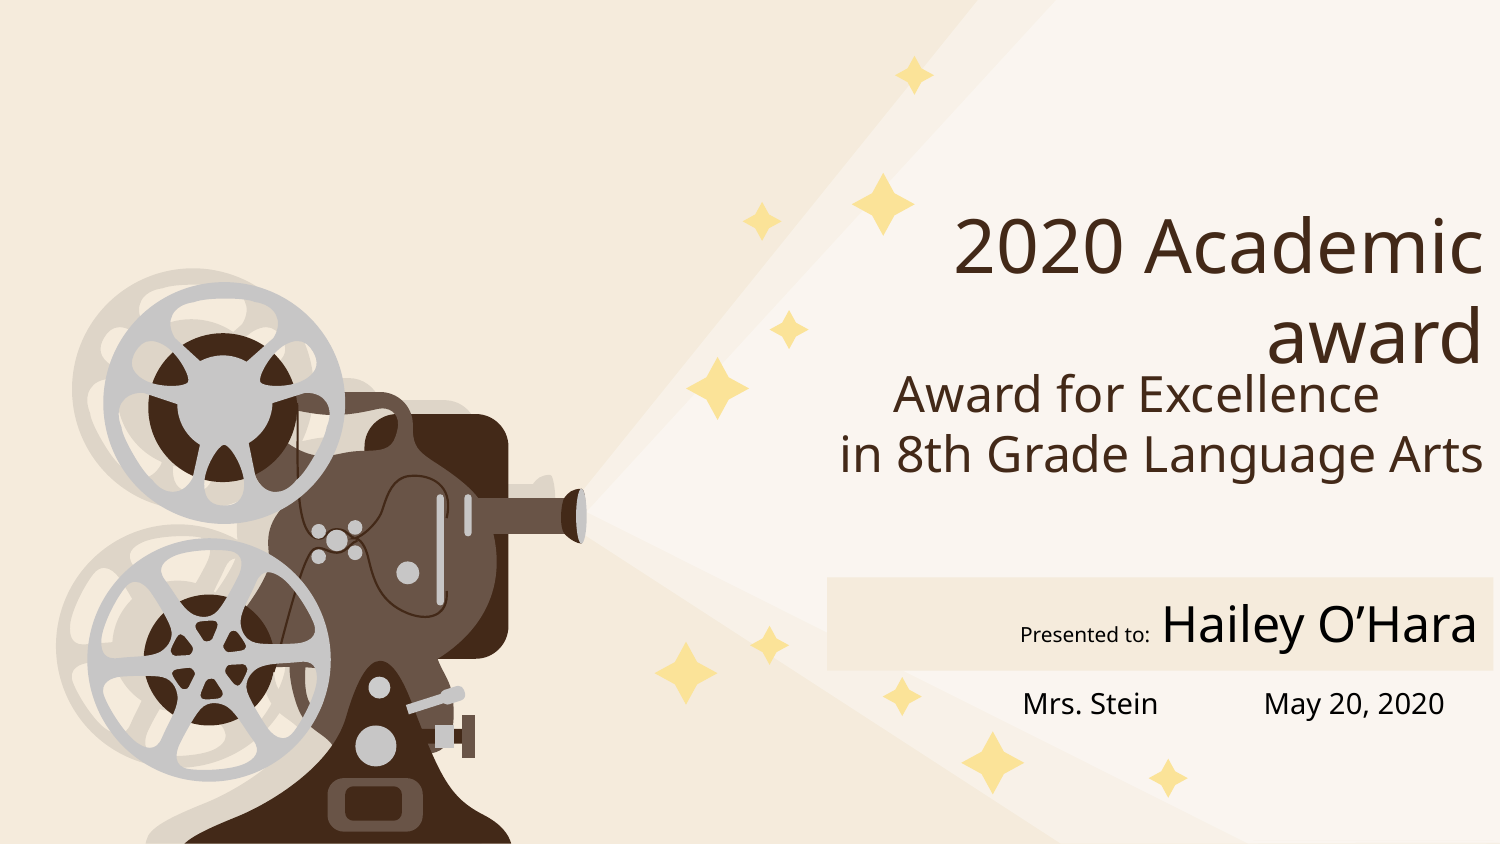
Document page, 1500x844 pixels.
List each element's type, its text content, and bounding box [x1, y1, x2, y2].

subtitle Award for Excellence in 8th Grade Language Arts [800, 347, 1500, 497]
title 2020 Academic award [875, 183, 1500, 299]
text_box Mrs. Stein May 20, 2020 [1007, 670, 1494, 721]
text_box Presented to: Hailey O’Hara [827, 577, 1494, 671]
